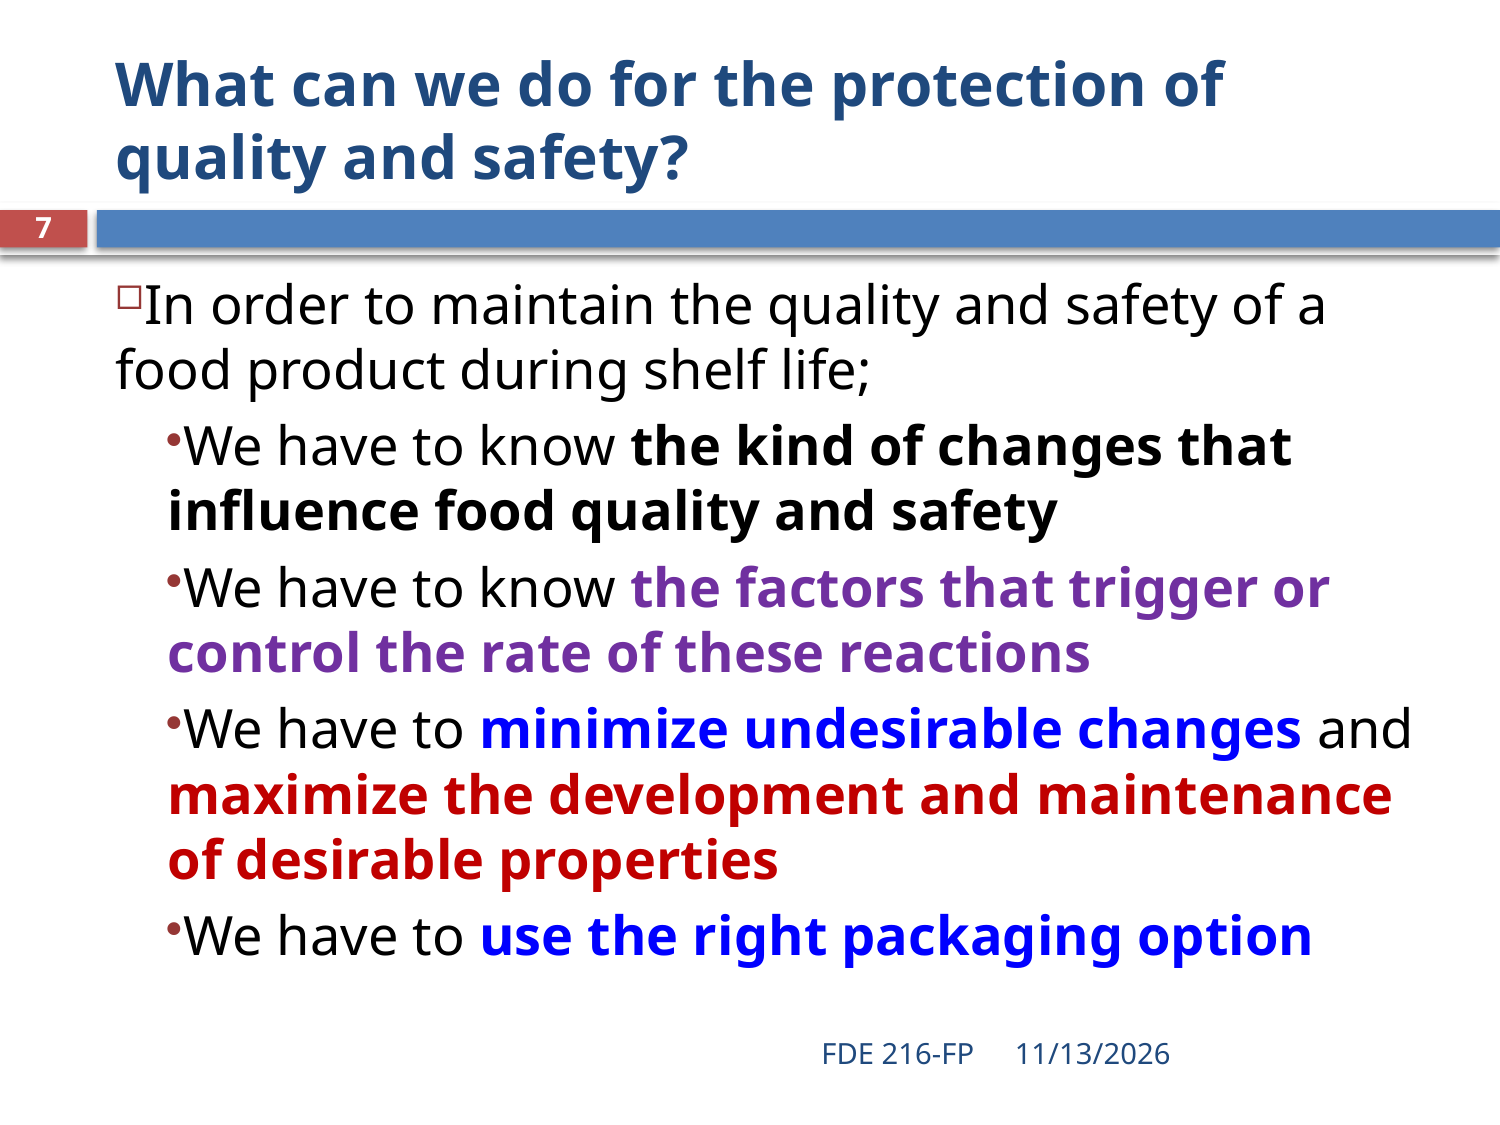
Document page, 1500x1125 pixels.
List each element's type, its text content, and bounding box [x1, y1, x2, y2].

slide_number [999, 1025, 1438, 1085]
slide_number 7 [0, 208, 88, 249]
footer FDE 216-FP [99, 1024, 990, 1085]
list In order to maintain the quality and safety of a food product during shelf life; We have to know the kind of changes that influence food quality and safety We have to know the factors that trigger or control the rate of these reactions We have to minimize undesirable changes and maximize the development and maintenance of desirable properties We have to use the right packaging option [100, 262, 1438, 1000]
title What can we do for the protection of quality and safety? [100, 37, 1438, 200]
